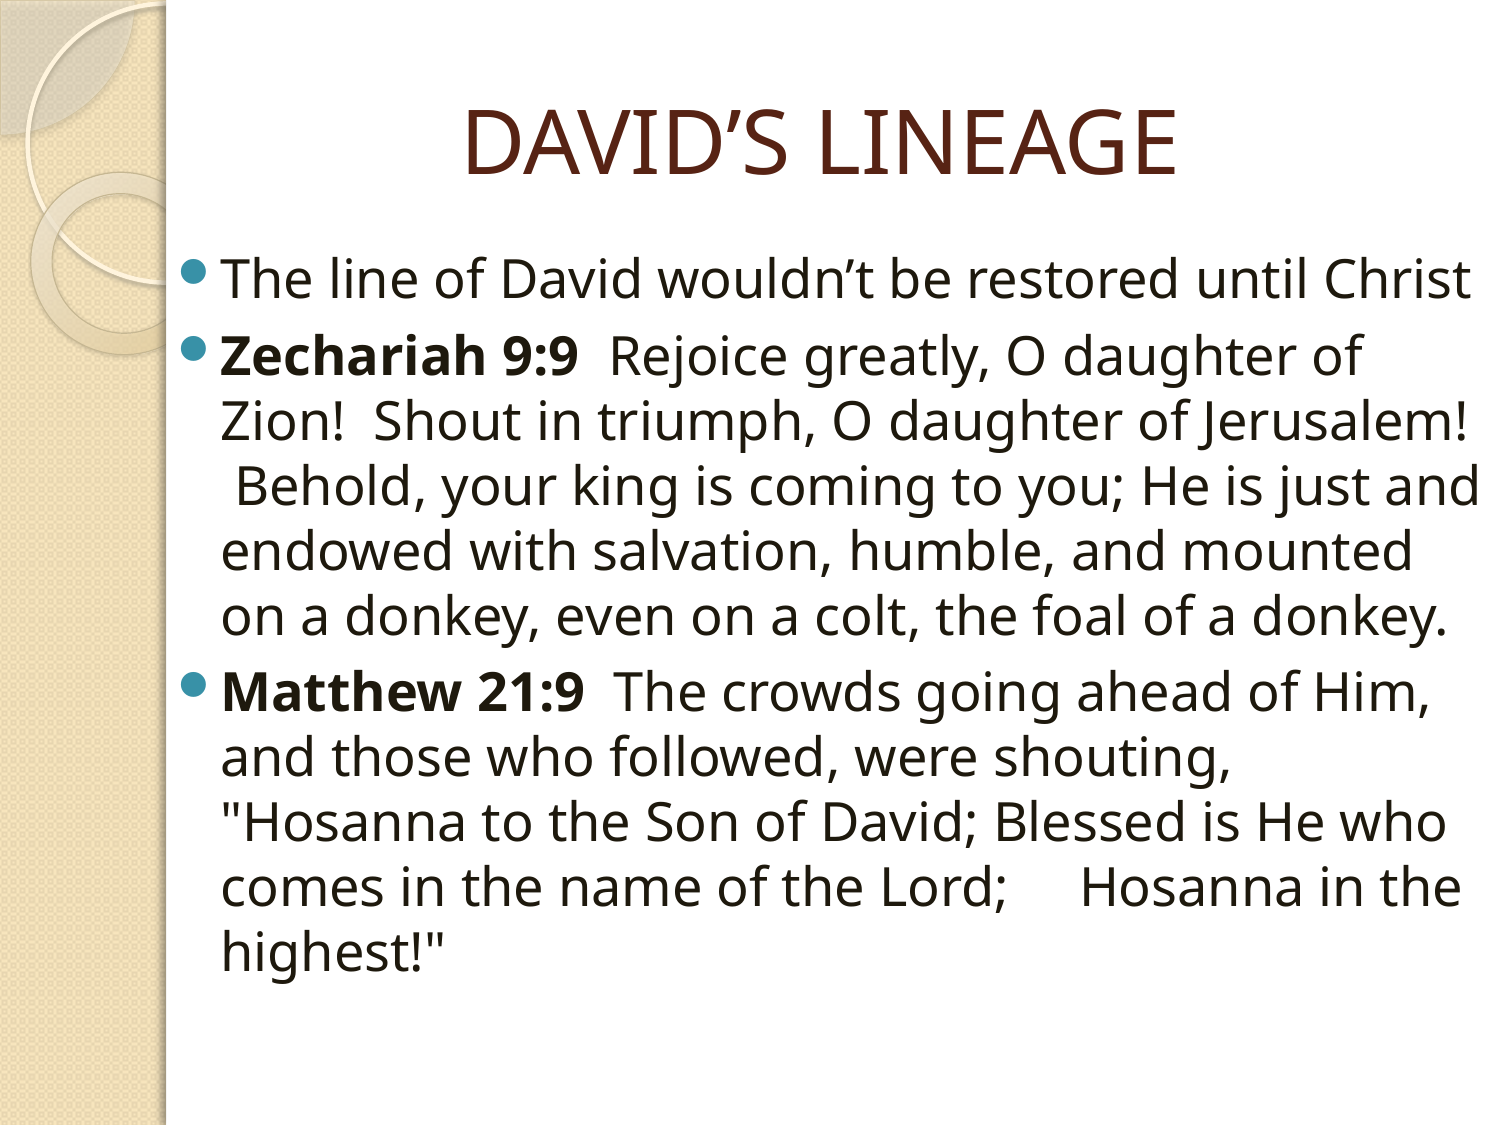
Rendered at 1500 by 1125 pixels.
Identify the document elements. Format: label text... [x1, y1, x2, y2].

title DAVID’S LINEAGE [174, 45, 1466, 233]
list The line of David wouldn’t be restored until Christ Zechariah 9:9 Rejoice greatly, O daughter of Zion! Shout in triumph, O daughter of Jerusalem! Behold, your king is coming to you; He is just and endowed with salvation, humble, and mounted on a donkey, even on a colt, the foal of a donkey. Matthew 21:9 The crowds going ahead of Him, and those who followed, were shouting, "Hosanna to the Son of David; Blessed is He who comes in the name of the Lord; Hosanna in the highest!" [150, 237, 1500, 1125]
